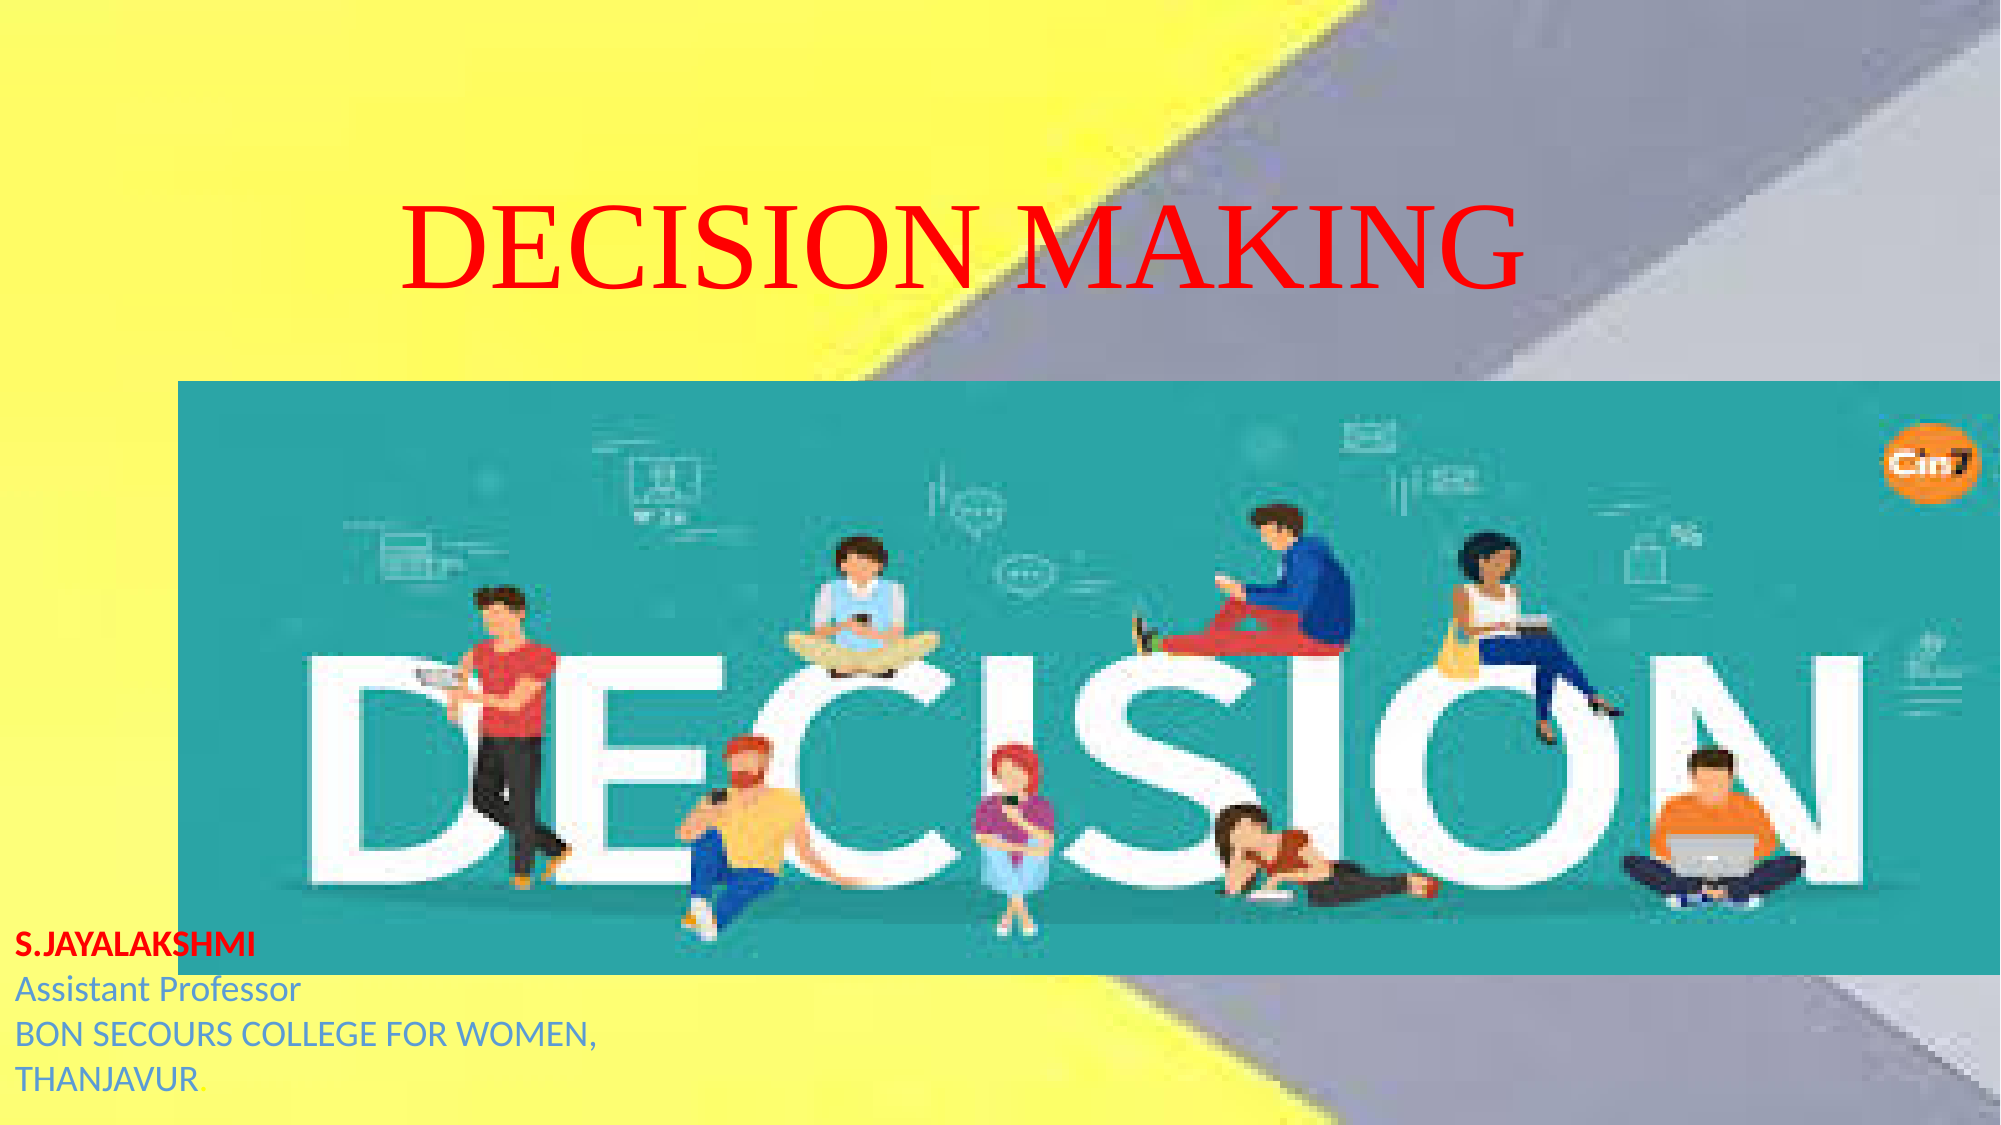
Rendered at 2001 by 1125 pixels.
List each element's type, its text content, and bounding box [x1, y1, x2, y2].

title DECISION MAKING [249, 83, 1678, 324]
text_box S.JAYALAKSHMI Assistant Professor BON SECOURS COLLEGE FOR WOMEN, THANJAVUR. [0, 911, 675, 1107]
picture [0, 0, 2001, 1125]
